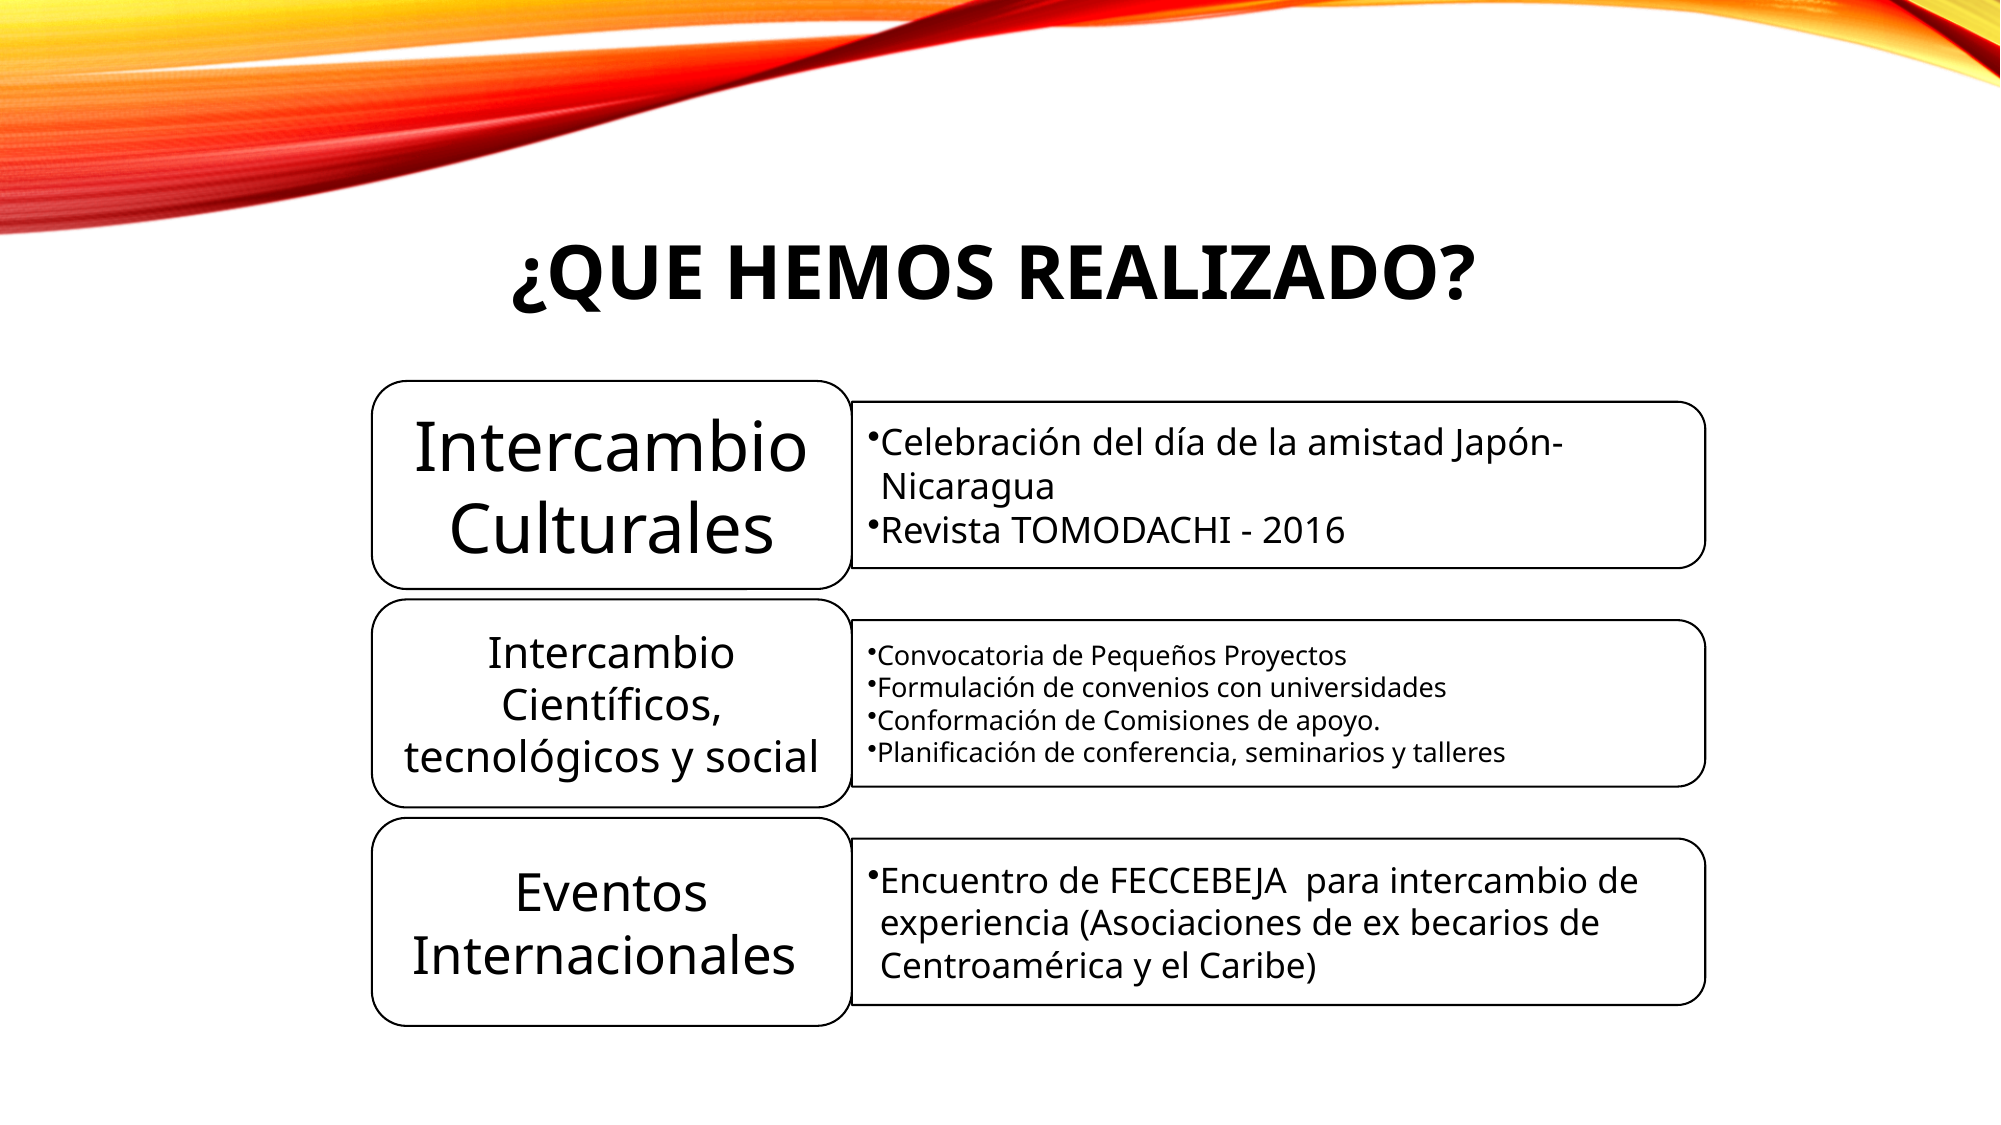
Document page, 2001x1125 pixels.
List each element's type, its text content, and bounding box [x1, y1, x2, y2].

title ¿QUE HEMOS REALIZADO? [496, 163, 1624, 324]
picture [0, 0, 2000, 237]
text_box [371, 380, 1706, 1026]
